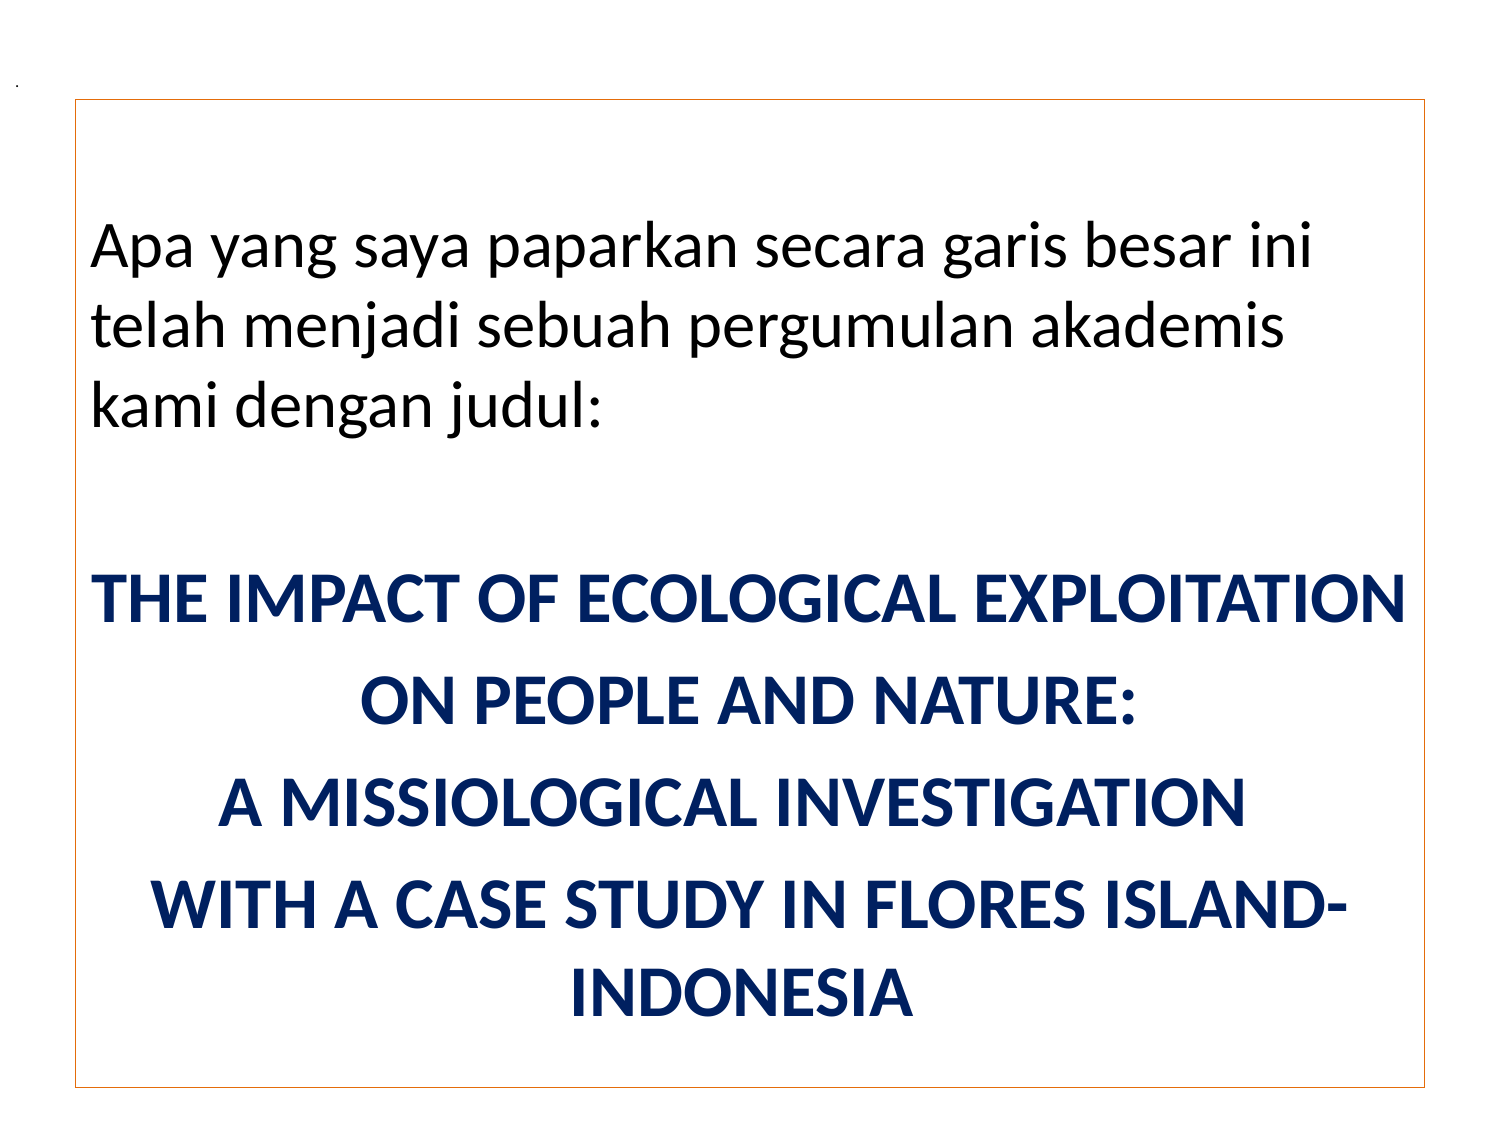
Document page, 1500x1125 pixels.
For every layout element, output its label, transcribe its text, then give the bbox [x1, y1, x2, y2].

title . [0, 45, 138, 117]
list Apa yang saya paparkan secara garis besar ini telah menjadi sebuah pergumulan akademis kami dengan judul: THE IMPACT OF ECOLOGICAL EXPLOITATION ON PEOPLE AND NATURE: A MISSIOLOGICAL INVESTIGATION WITH A CASE STUDY IN FLORES ISLAND-INDONESIA [75, 99, 1425, 1088]
